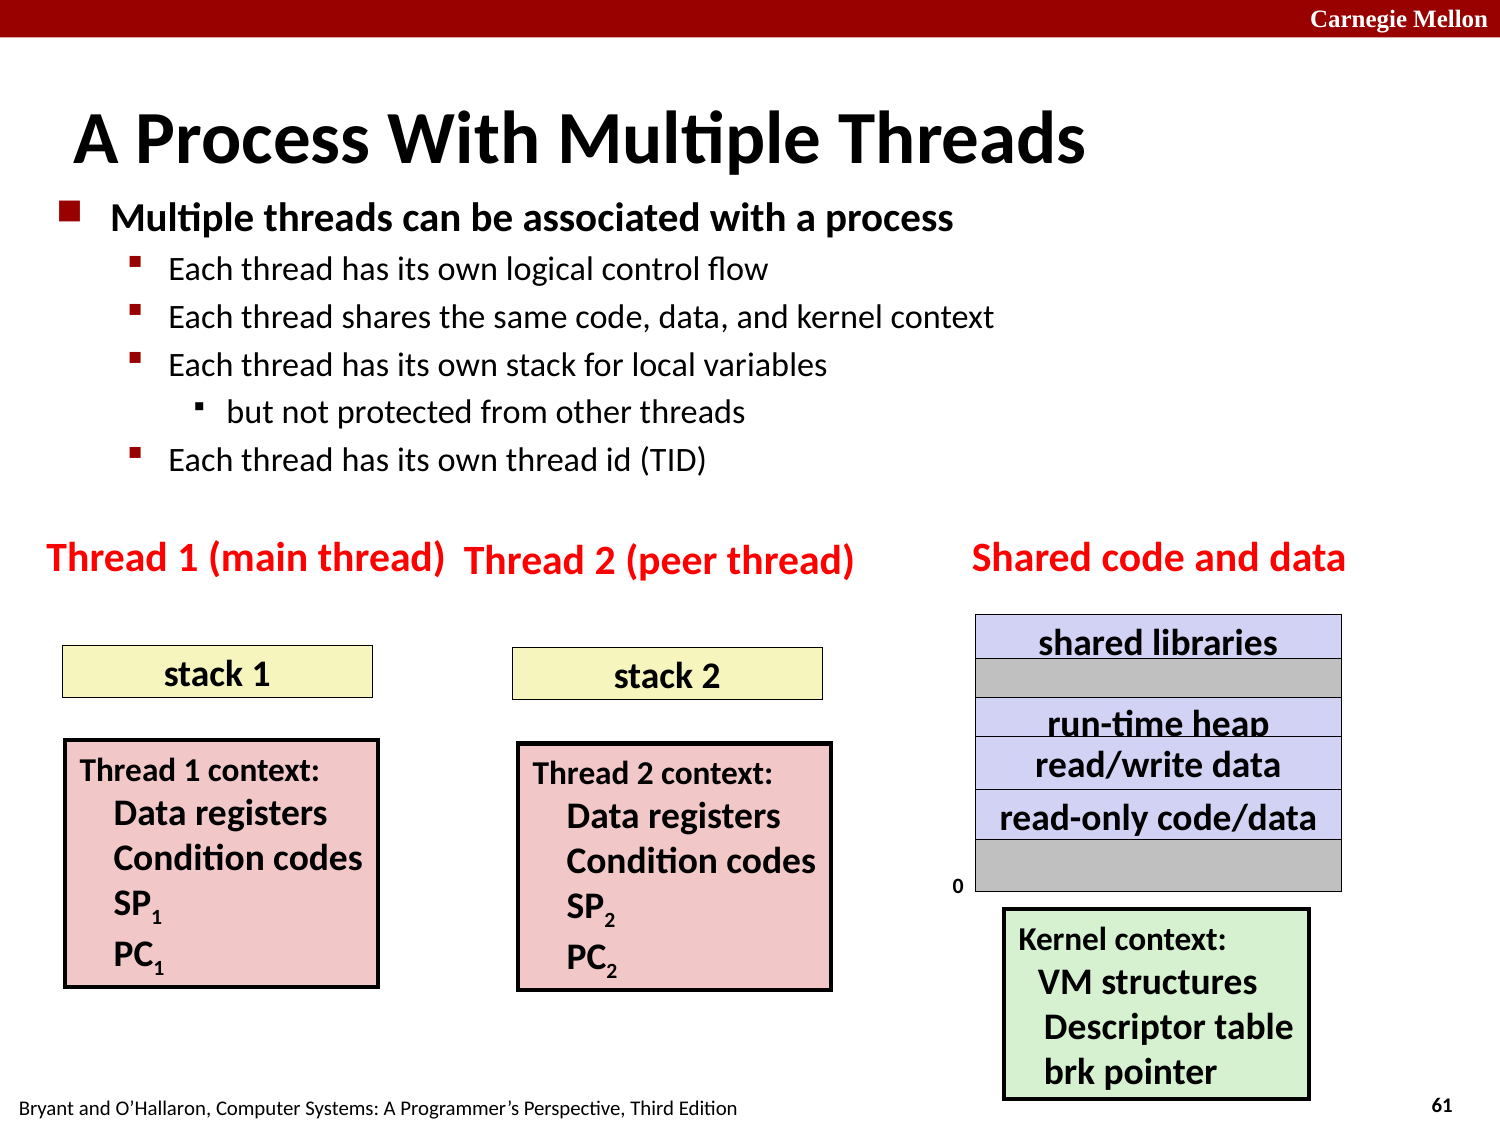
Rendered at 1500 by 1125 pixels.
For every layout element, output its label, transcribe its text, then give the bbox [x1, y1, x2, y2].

text_box Thread 1 context: Data registers Condition codes SP1 PC1 [64, 740, 379, 988]
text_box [937, 521, 1365, 1101]
list Multiple threads can be associated with a process Each thread has its own logical control flow Each thread shares the same code, data, and kernel context Each thread has its own stack for local variables but not protected from other threads Each thread has its own thread id (TID) [44, 182, 1409, 488]
title A Process With Multiple Threads [58, 71, 1305, 182]
text_box stack 1 [62, 644, 372, 698]
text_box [446, 524, 873, 986]
text_box Thread 1 (main thread) [31, 522, 461, 587]
